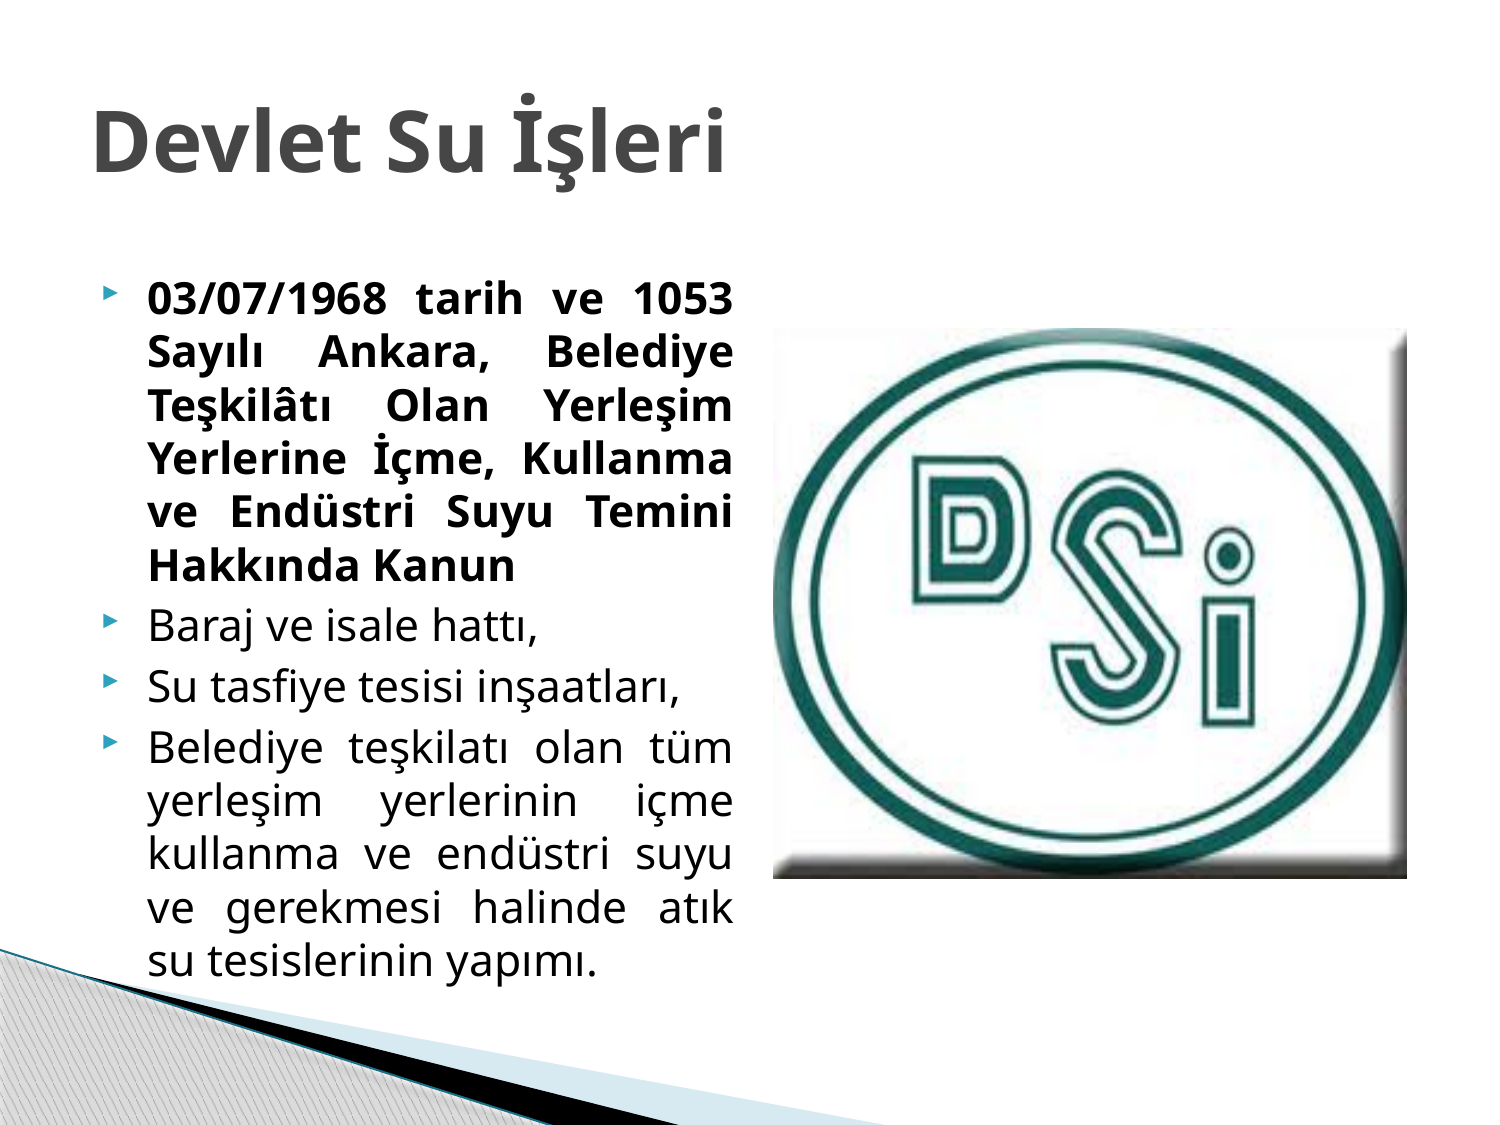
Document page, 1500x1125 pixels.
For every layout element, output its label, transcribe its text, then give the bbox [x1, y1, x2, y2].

picture [773, 327, 1407, 880]
title Devlet Su İşleri [75, 45, 1425, 233]
list 03/07/1968 tarih ve 1053 Sayılı Ankara, Belediye Teşkilâtı Olan Yerleşim Yerlerine İçme, Kullanma ve Endüstri Suyu Temini Hakkında Kanun Baraj ve isale hattı, Su tasfiye tesisi inşaatları, Belediye teşkilatı olan tüm yerleşim yerlerinin içme kullanma ve endüstri suyu ve gerekmesi halinde atık su tesislerinin yapımı. [75, 262, 750, 1005]
